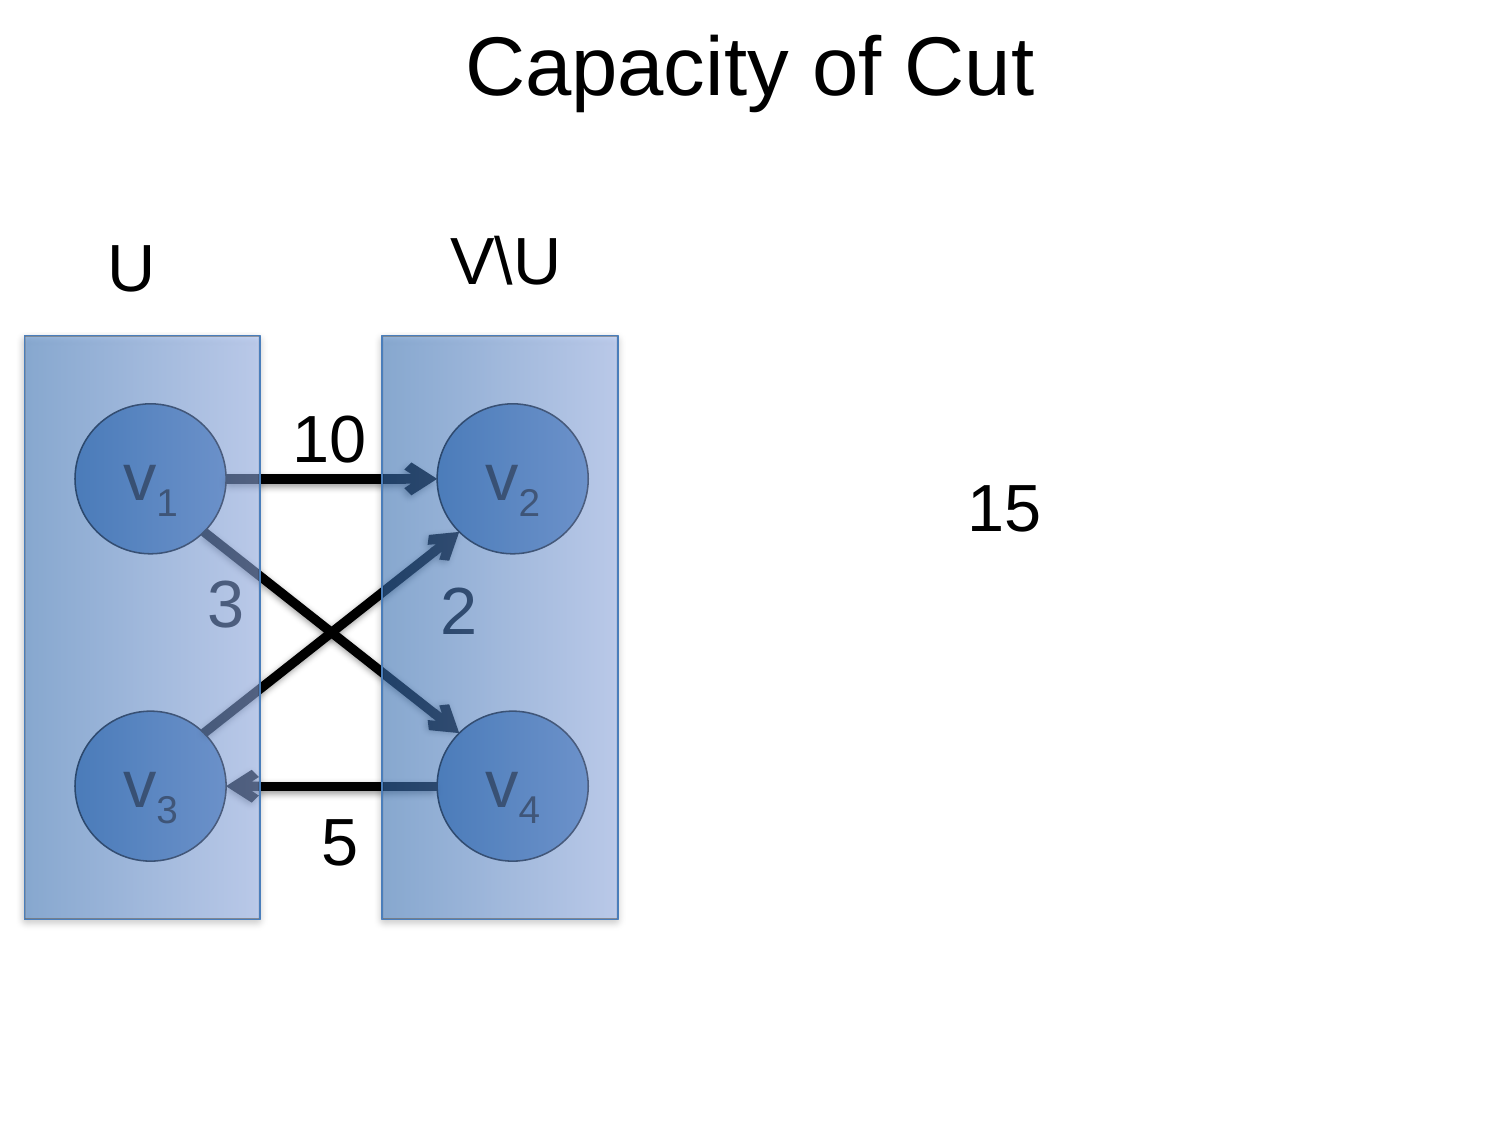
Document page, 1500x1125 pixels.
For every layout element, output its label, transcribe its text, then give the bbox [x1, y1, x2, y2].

text_box V\U [435, 210, 577, 306]
text_box 10 [277, 388, 376, 477]
title Capacity of Cut [75, 8, 1425, 116]
text_box [381, 335, 619, 920]
text_box 5 [306, 795, 374, 886]
text_box [24, 335, 261, 920]
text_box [203, 531, 460, 734]
text_box U [92, 217, 171, 313]
text_box 15 [952, 457, 1057, 553]
